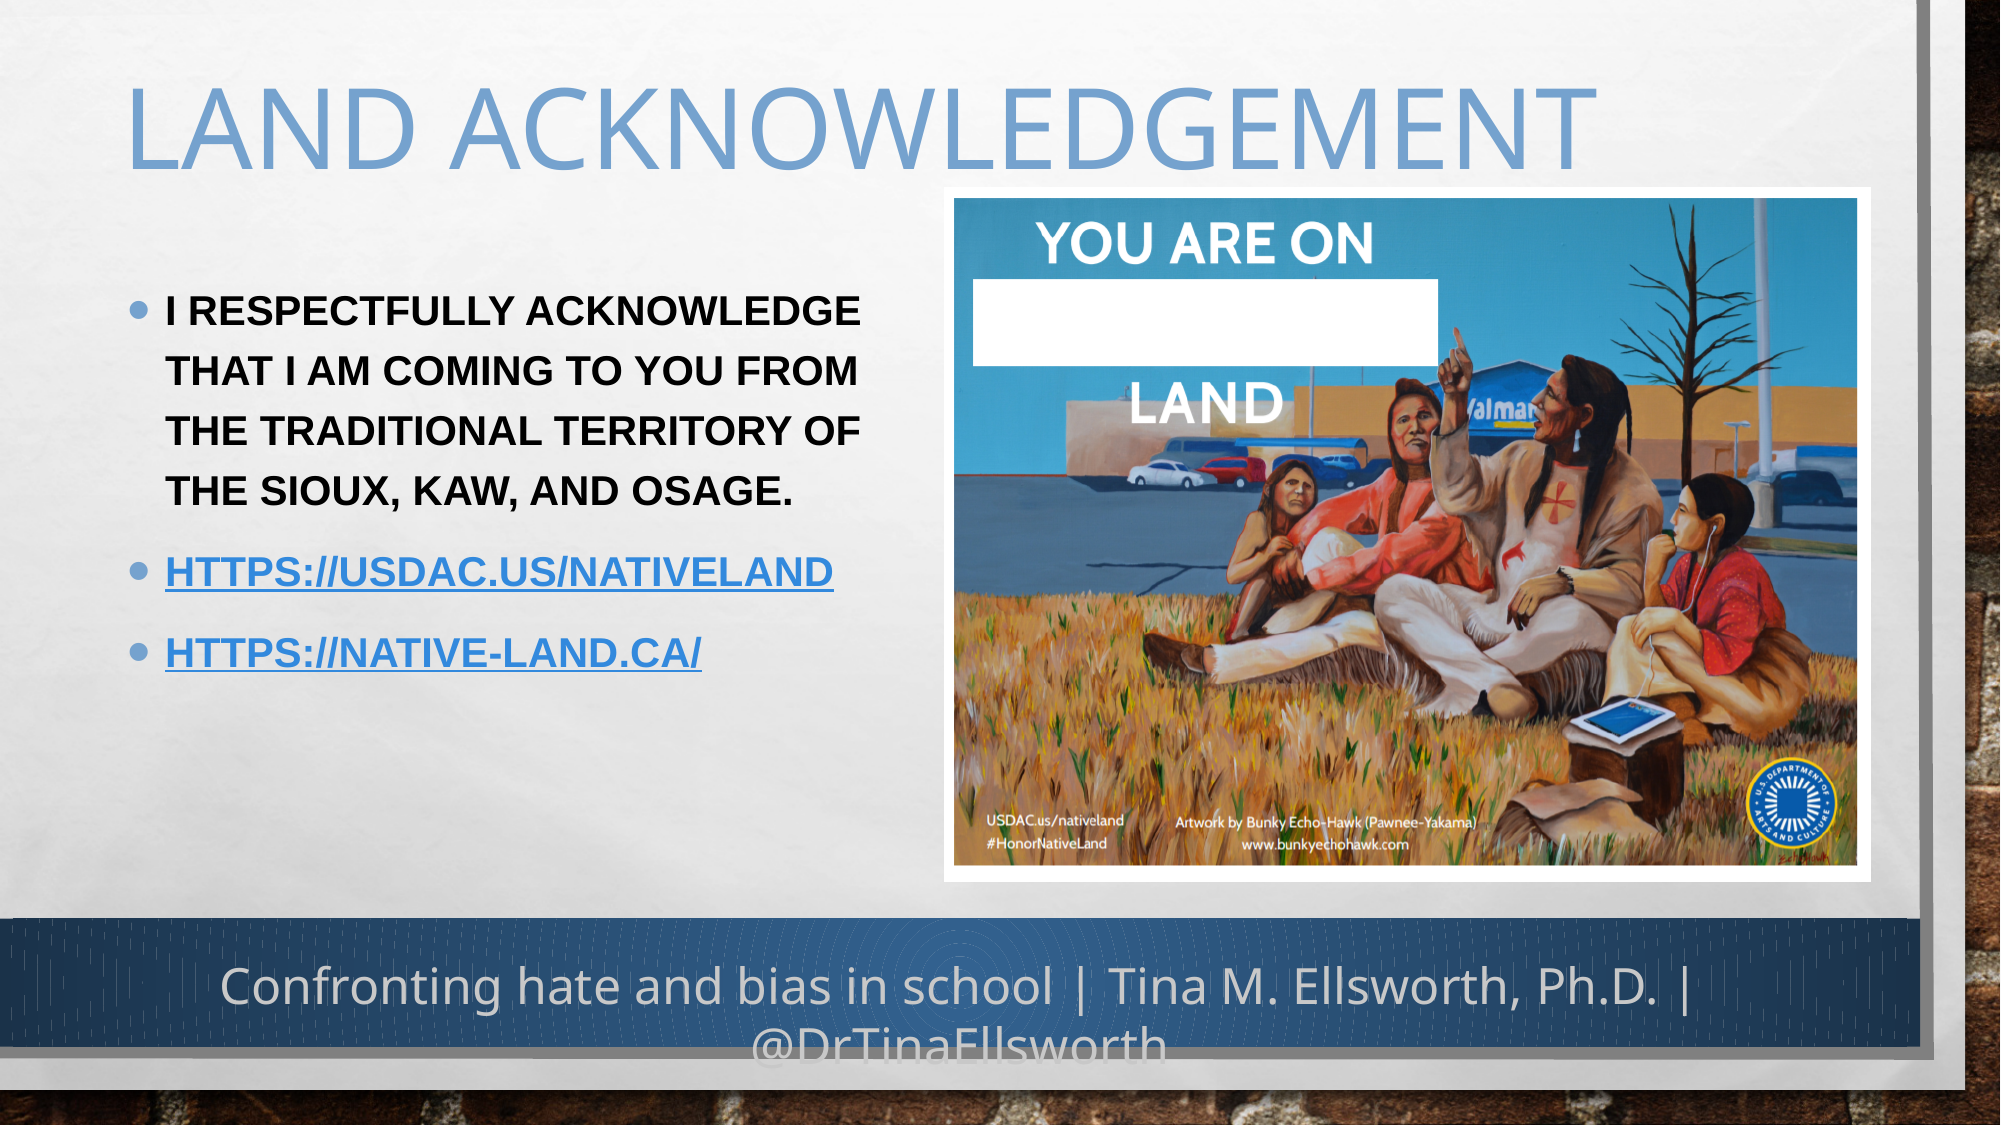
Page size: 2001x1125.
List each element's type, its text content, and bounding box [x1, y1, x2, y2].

picture [943, 187, 1871, 882]
picture [0, 0, 2000, 1125]
title Land acknowledgement [107, 38, 1813, 228]
text_box Confronting hate and bias in school | Tina M. Ellsworth, Ph.D. | @DrTinaEllsworth [0, 947, 1920, 1082]
list i respectfully acknowledge that I am coming to you from the traditional territory of the Sioux, kaw, and osage. https://usdac.us/nativeland https://native-land.ca/ [112, 68, 928, 882]
